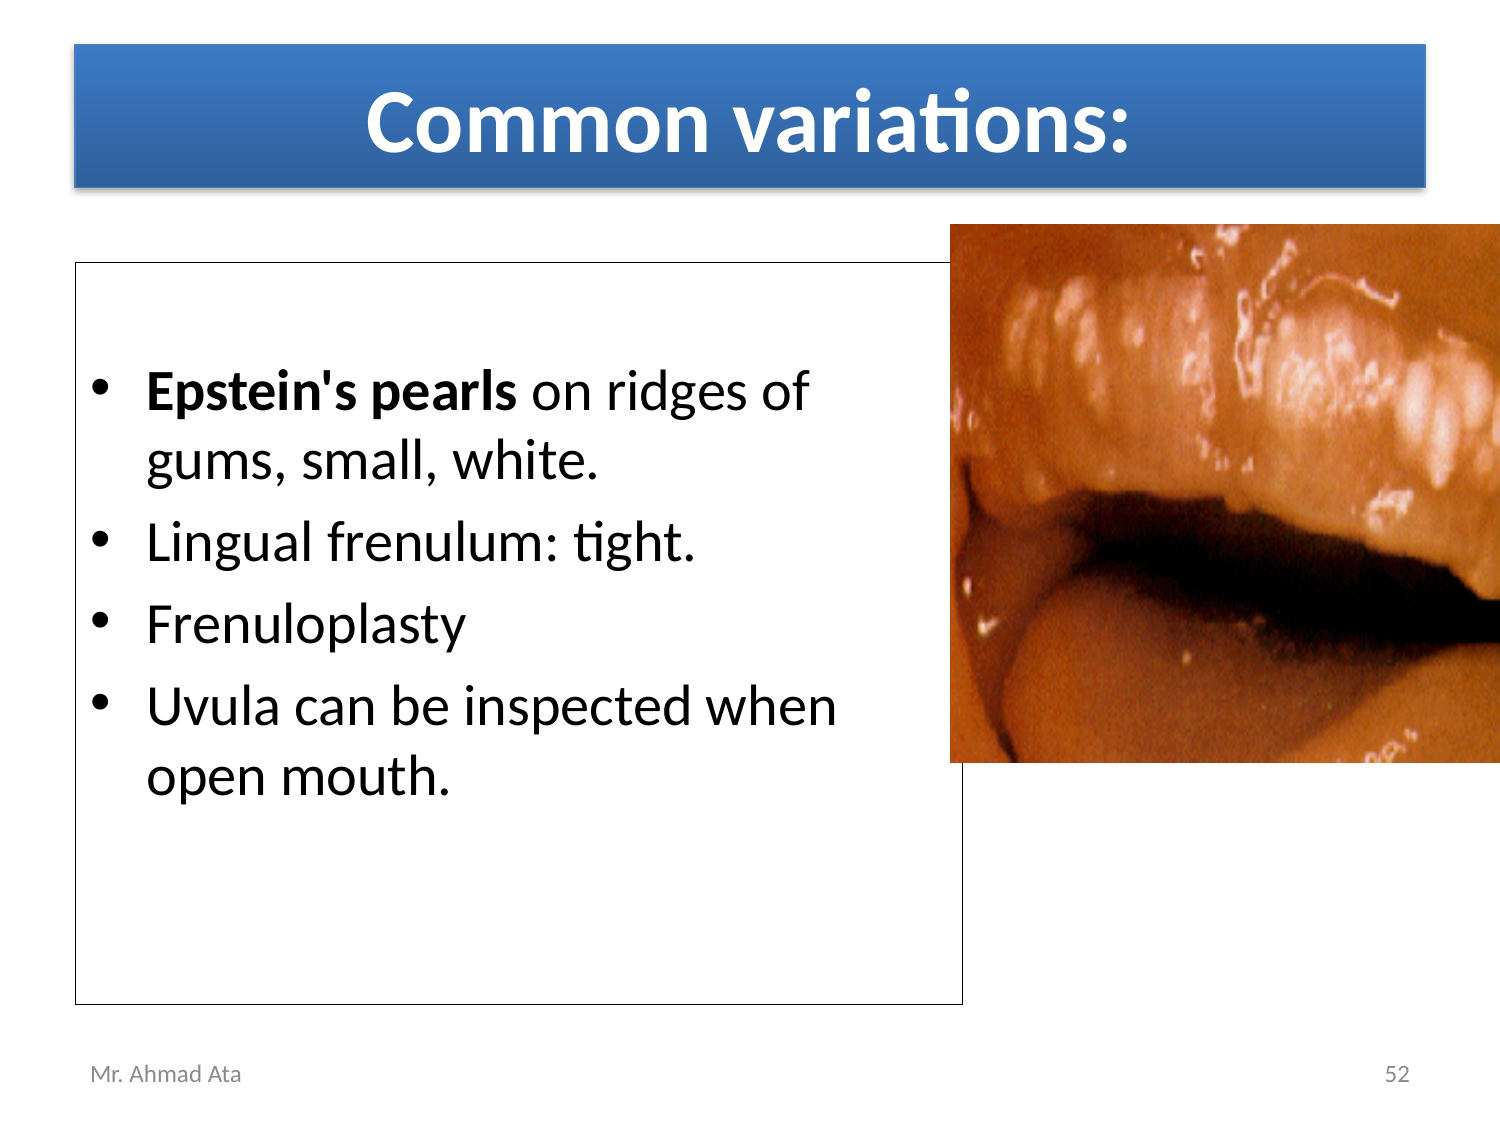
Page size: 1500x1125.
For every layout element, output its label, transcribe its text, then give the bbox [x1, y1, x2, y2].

list Epstein's pearls on ridges of gums, small, white. Lingual frenulum: tight. Frenuloplasty Uvula can be inspected when open mouth. [75, 262, 963, 1005]
slide_number Mr. Ahmad Ata [75, 1042, 425, 1103]
title Common variations: [74, 44, 1426, 188]
slide_number 52 [1074, 1042, 1425, 1103]
picture [949, 224, 1500, 763]
